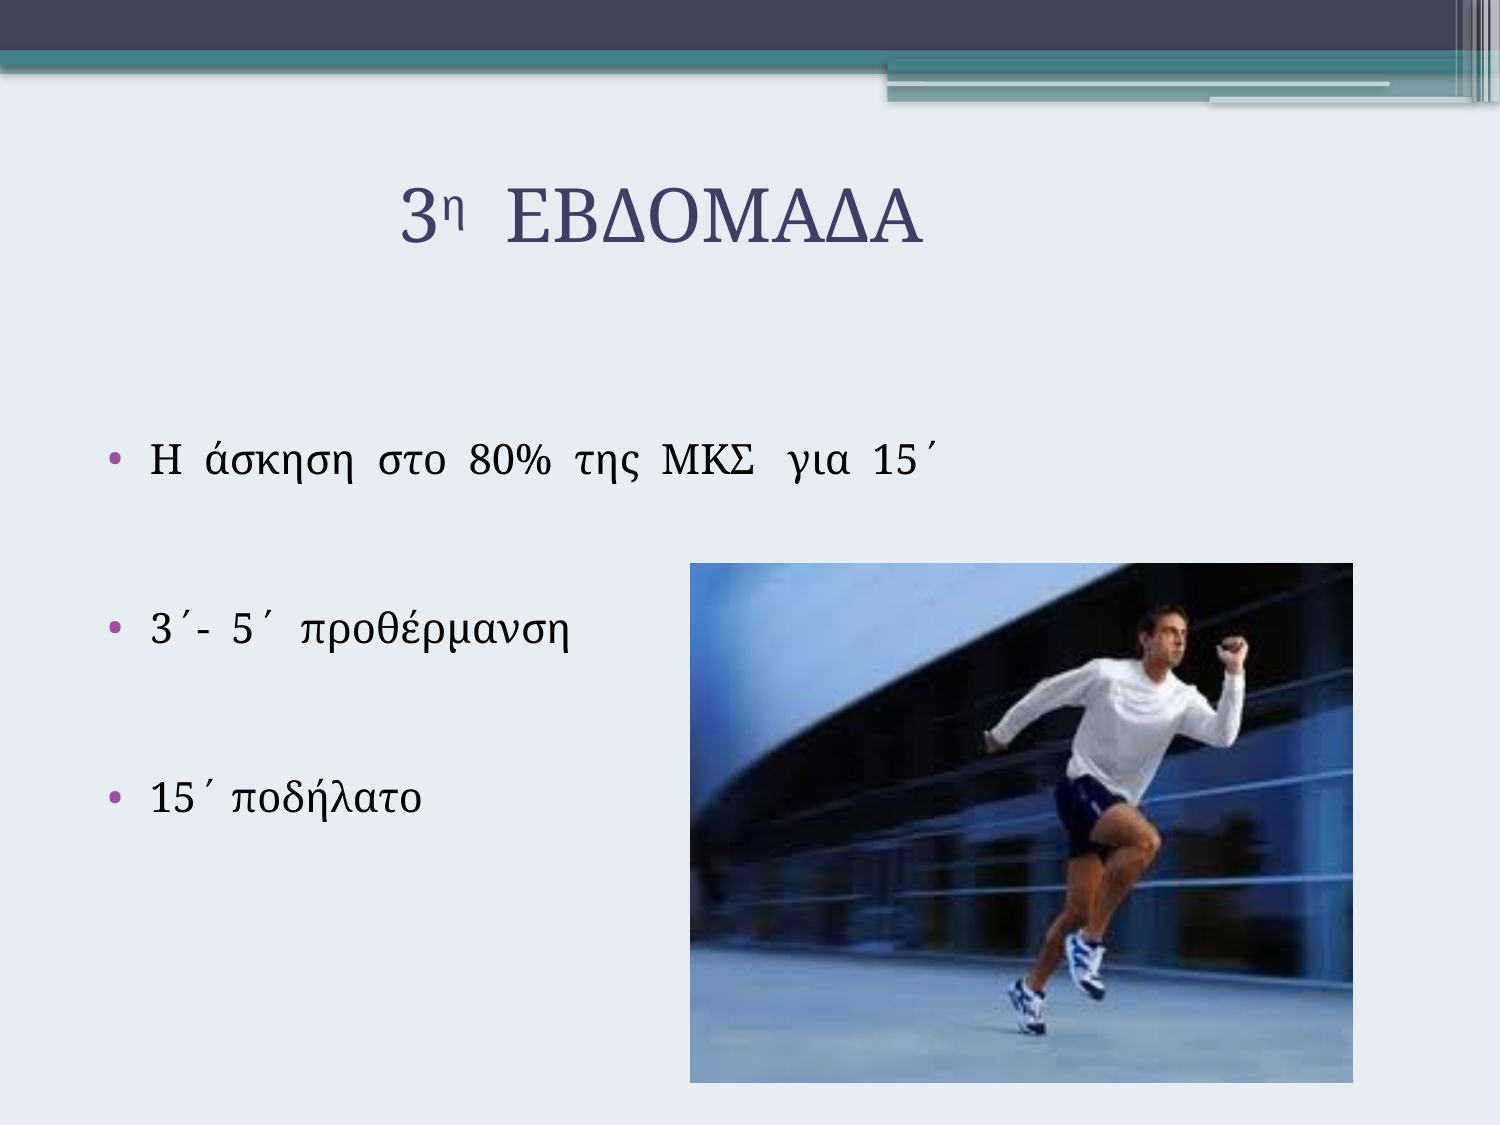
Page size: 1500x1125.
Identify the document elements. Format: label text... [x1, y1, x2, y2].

title 3η ΕΒΔΟΜΑΔΑ [383, 125, 1500, 301]
list Η άσκηση στο 80% της ΜΚΣ για 15΄ 3΄- 5΄ προθέρμανση 15΄ ποδήλατο [75, 368, 1425, 1079]
picture [690, 563, 1353, 1083]
